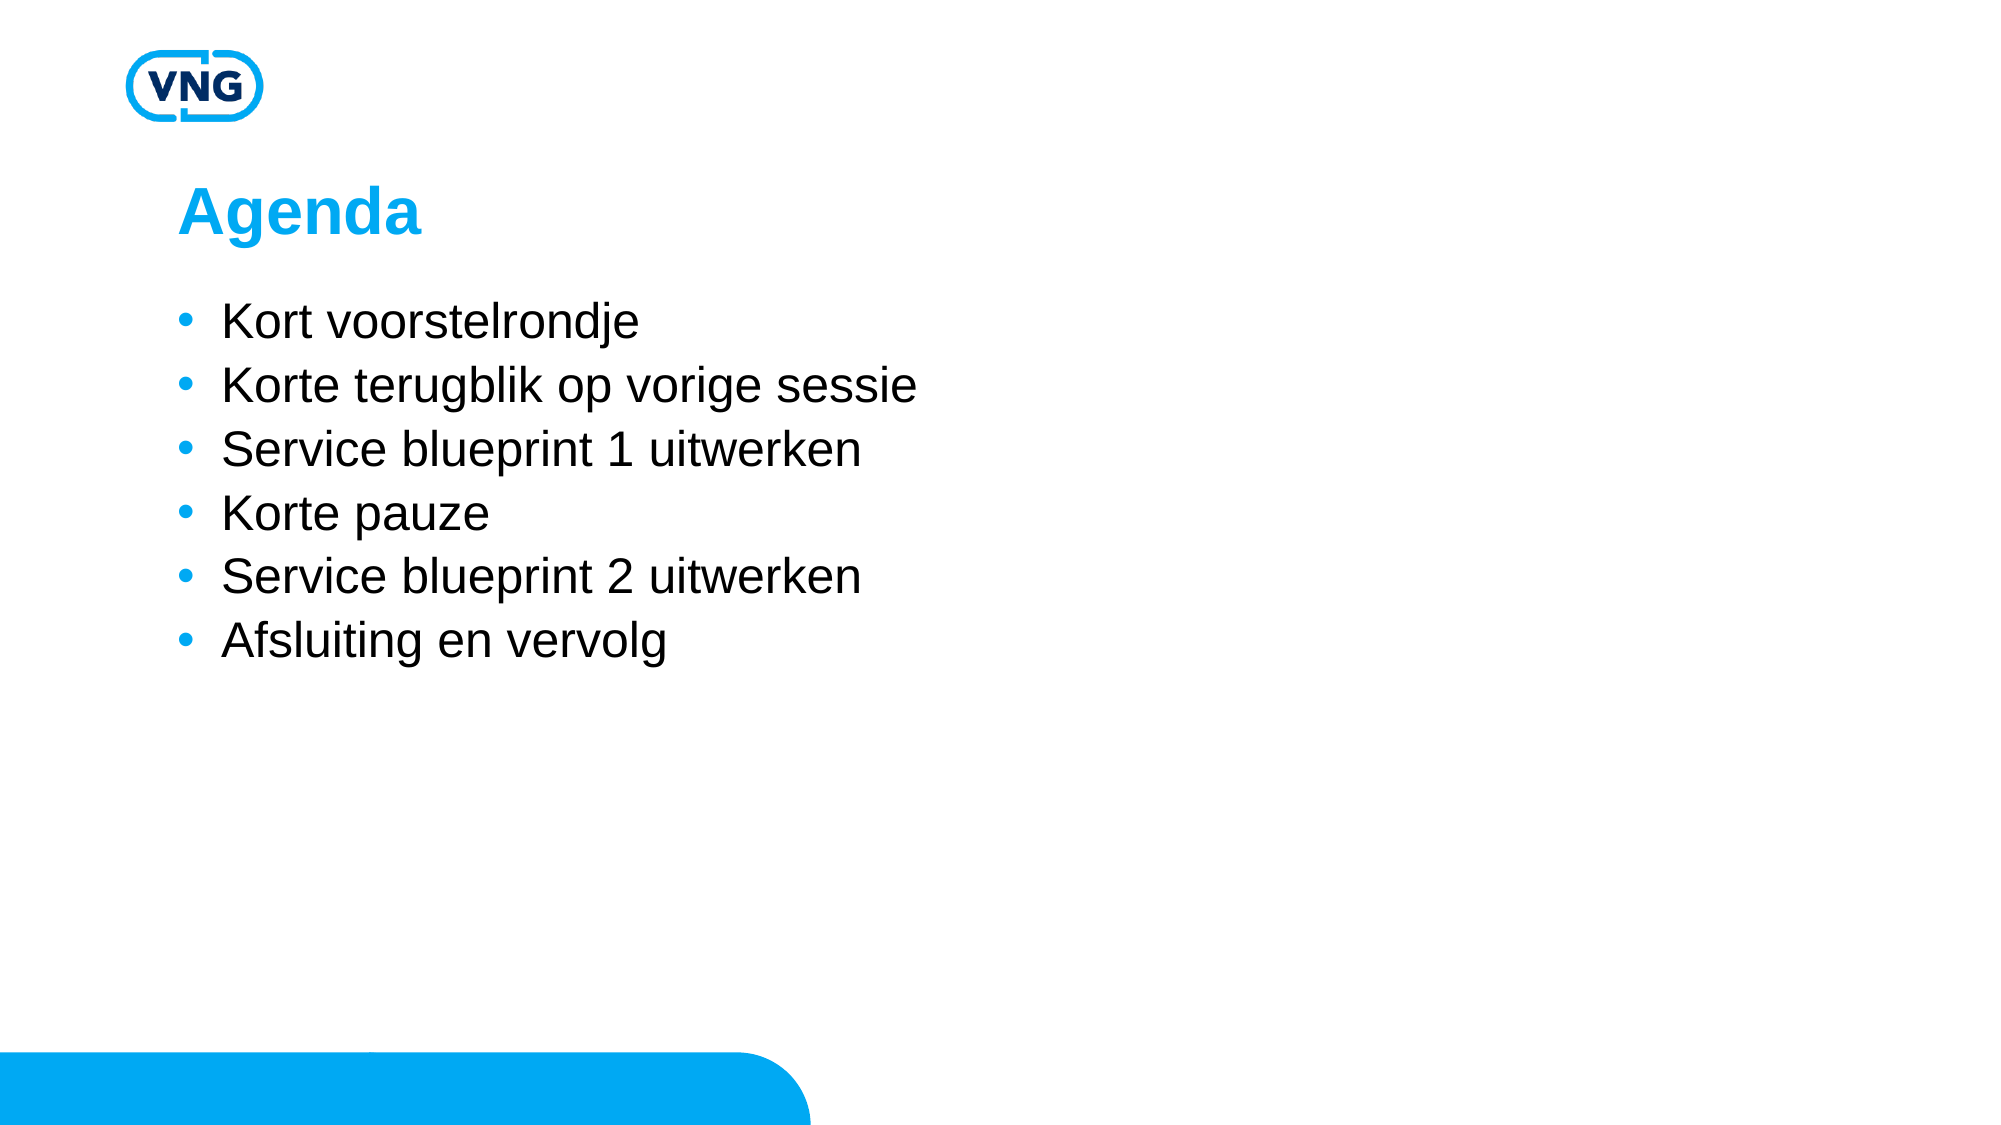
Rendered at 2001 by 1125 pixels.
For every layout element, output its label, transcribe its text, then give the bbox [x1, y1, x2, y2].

title Agenda [177, 177, 1823, 295]
list Kort voorstelrondje Korte terugblik op vorige sessie Service blueprint 1 uitwerken Korte pauze Service blueprint 2 uitwerken Afsluiting en vervolg [177, 295, 1852, 1034]
picture [79, 0, 433, 202]
